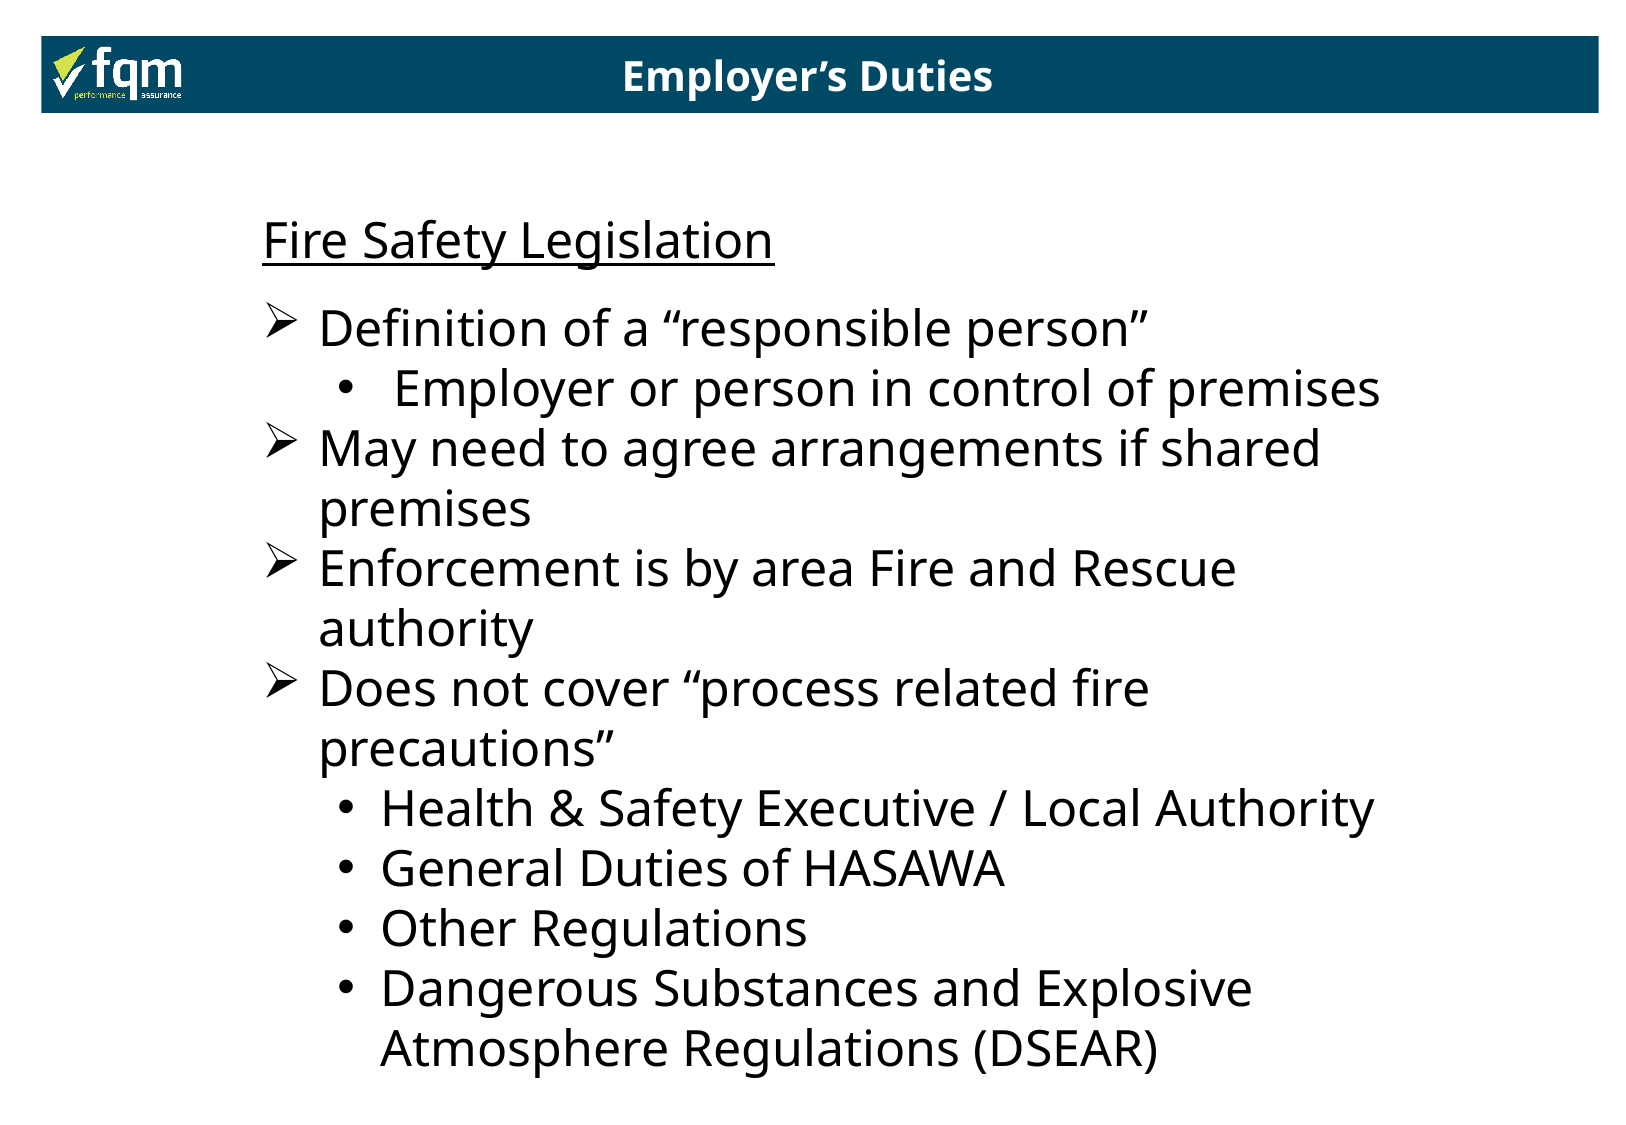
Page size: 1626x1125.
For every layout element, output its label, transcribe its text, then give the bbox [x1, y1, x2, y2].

picture [55, 67, 81, 96]
picture [114, 60, 136, 100]
picture [142, 60, 181, 86]
text_box Employer’s Duties [606, 42, 1009, 108]
text_box Fire Safety Legislation Definition of a “responsible person” Employer or person in control of premises May need to agree arrangements if shared premises Enforcement is by area Fire and Rescue authority Does not cover “process related fire precautions” Health & Safety Executive / Local Authority General Duties of HASAWA Other Regulations Dangerous Substances and Explosive Atmosphere Regulations (DSEAR) [128, 201, 1433, 1084]
picture [93, 47, 111, 86]
picture [55, 49, 82, 79]
